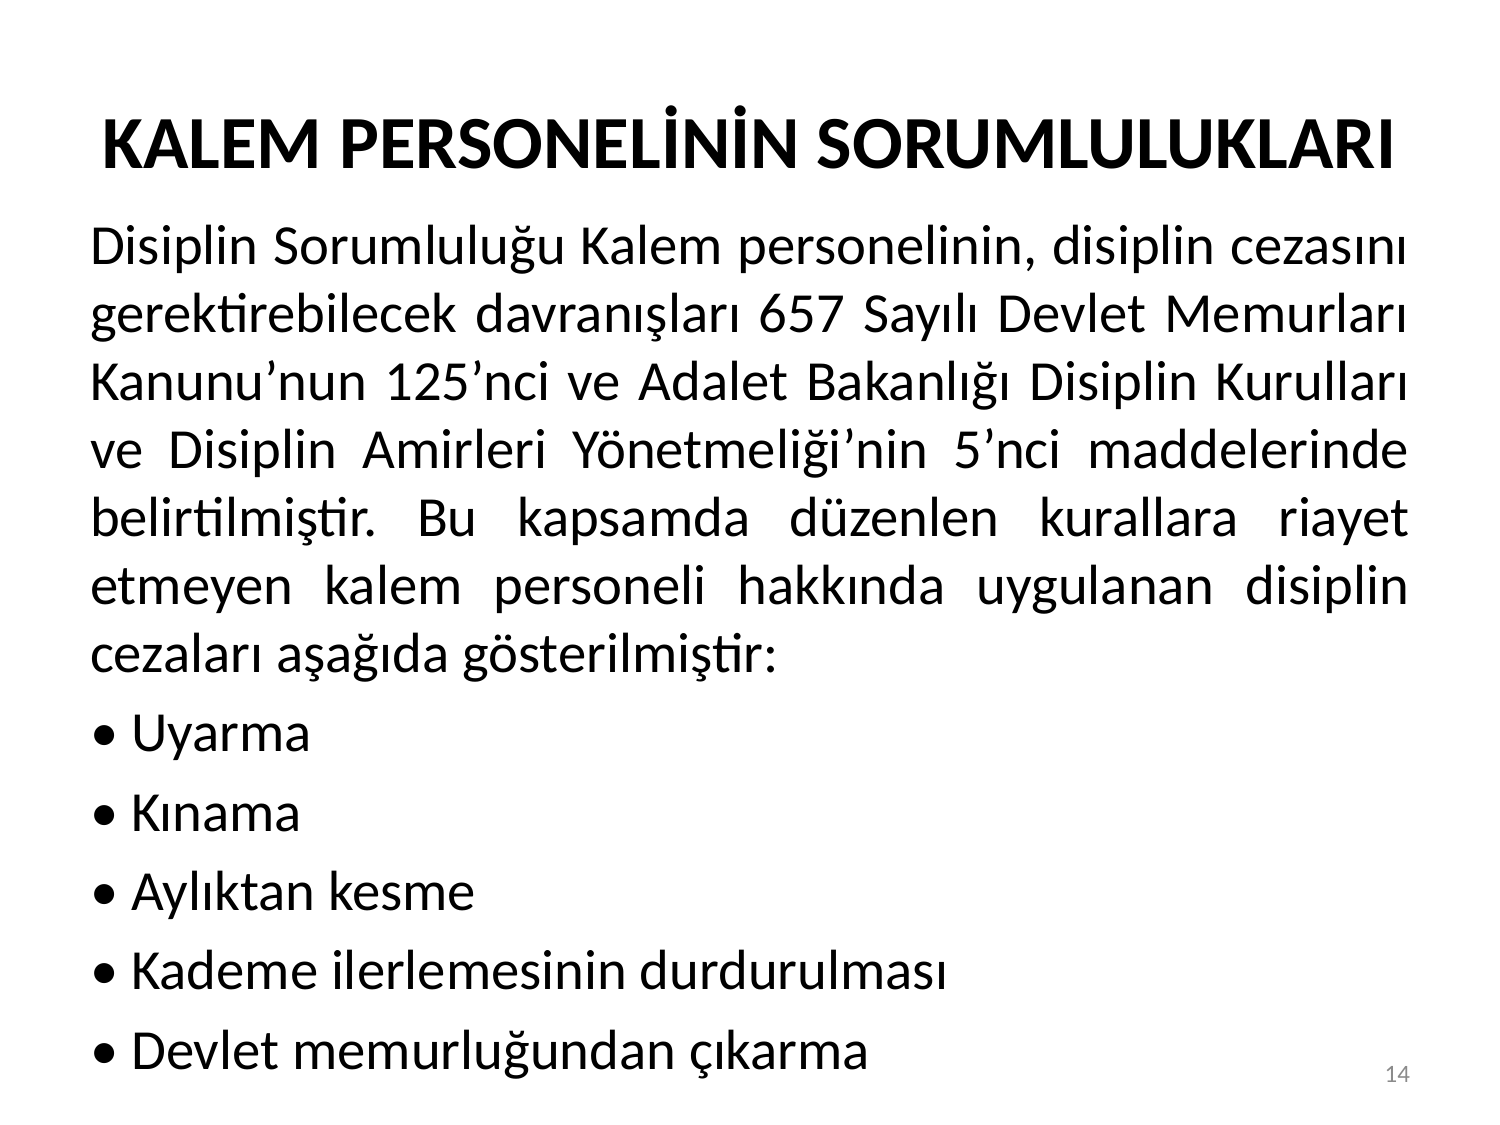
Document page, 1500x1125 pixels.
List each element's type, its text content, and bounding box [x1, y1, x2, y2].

slide_number 14 [1074, 1042, 1425, 1103]
list Disiplin Sorumluluğu Kalem personelinin, disiplin cezasını gerektirebilecek davranışları 657 Sayılı Devlet Memurları Kanunu’nun 125’nci ve Adalet Bakanlığı Disiplin Kurulları ve Disiplin Amirleri Yönetmeliği’nin 5’nci maddelerinde belirtilmiştir. Bu kapsamda düzenlen kurallara riayet etmeyen kalem personeli hakkında uygulanan disiplin cezaları aşağıda gösterilmiştir: • Uyarma • Kınama • Aylıktan kesme • Kademe ilerlemesinin durdurulması • Devlet memurluğundan çıkarma [75, 200, 1425, 1100]
title KALEM PERSONELİNİN SORUMLULUKLARI [75, 45, 1425, 200]
